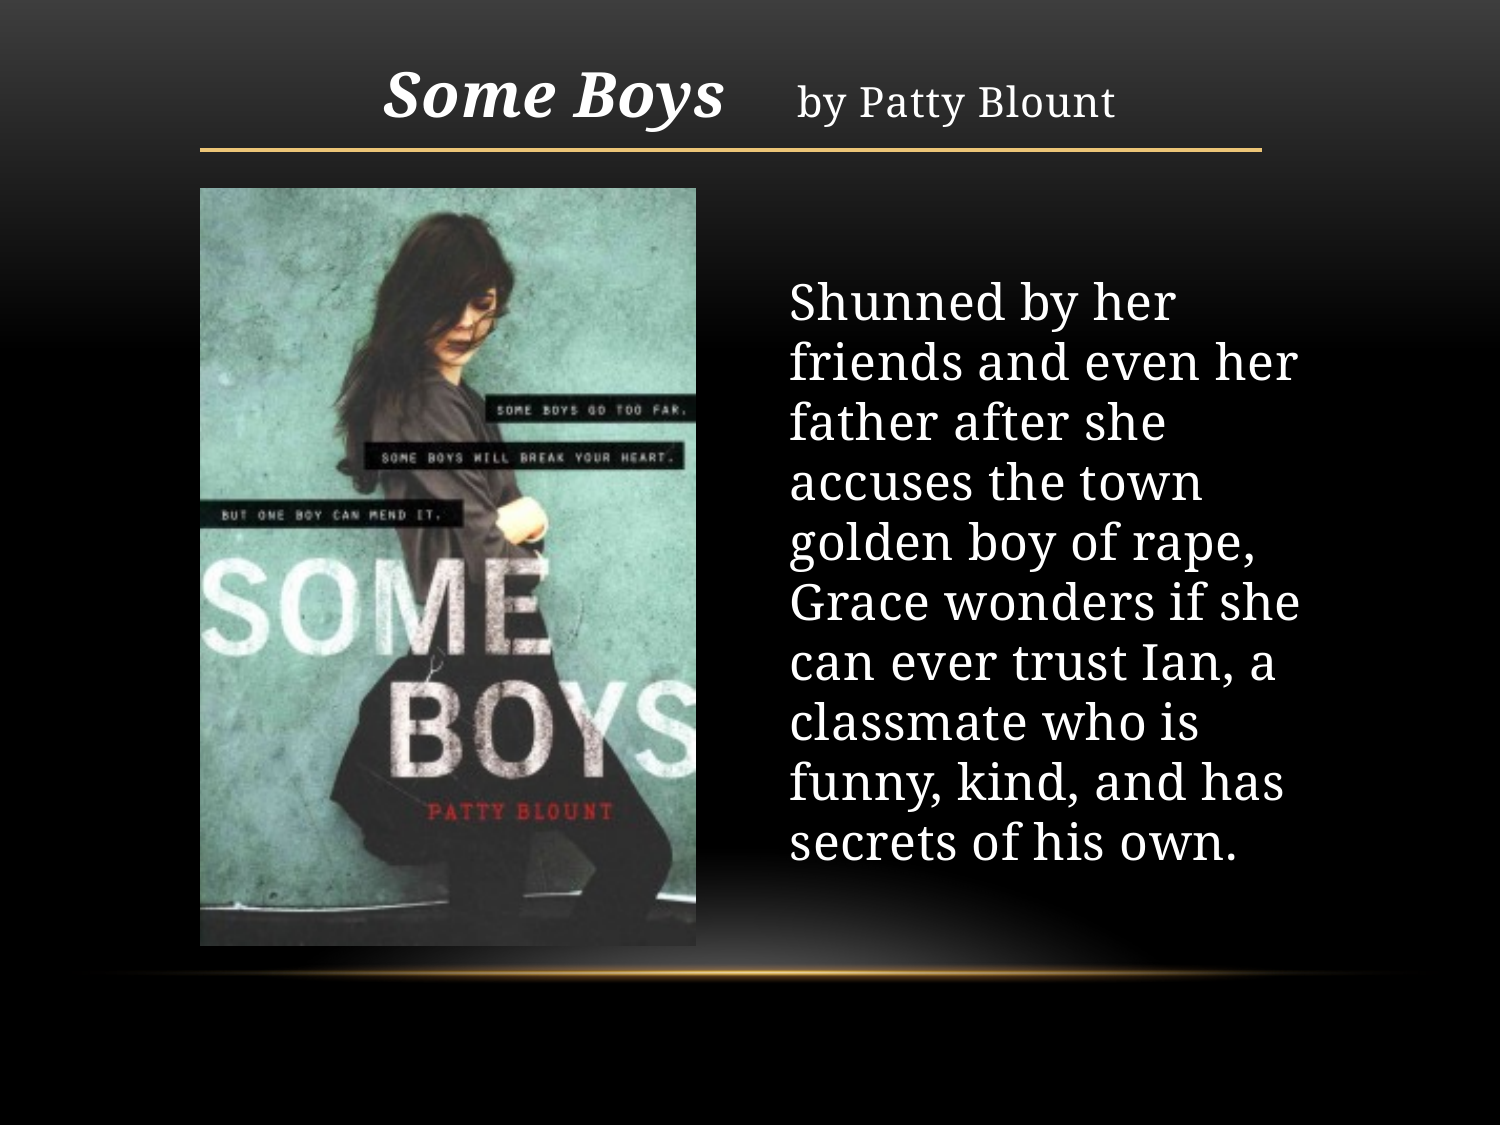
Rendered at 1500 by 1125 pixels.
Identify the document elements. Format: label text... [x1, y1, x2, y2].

picture [0, 0, 1500, 1125]
list Shunned by her friends and even her father after she accuses the town golden boy of rape, Grace wonders if she can ever trust Ian, a classmate who is funny, kind, and has secrets of his own. [774, 262, 1334, 1025]
title Some Boys by Patty Blount [99, 45, 1400, 138]
